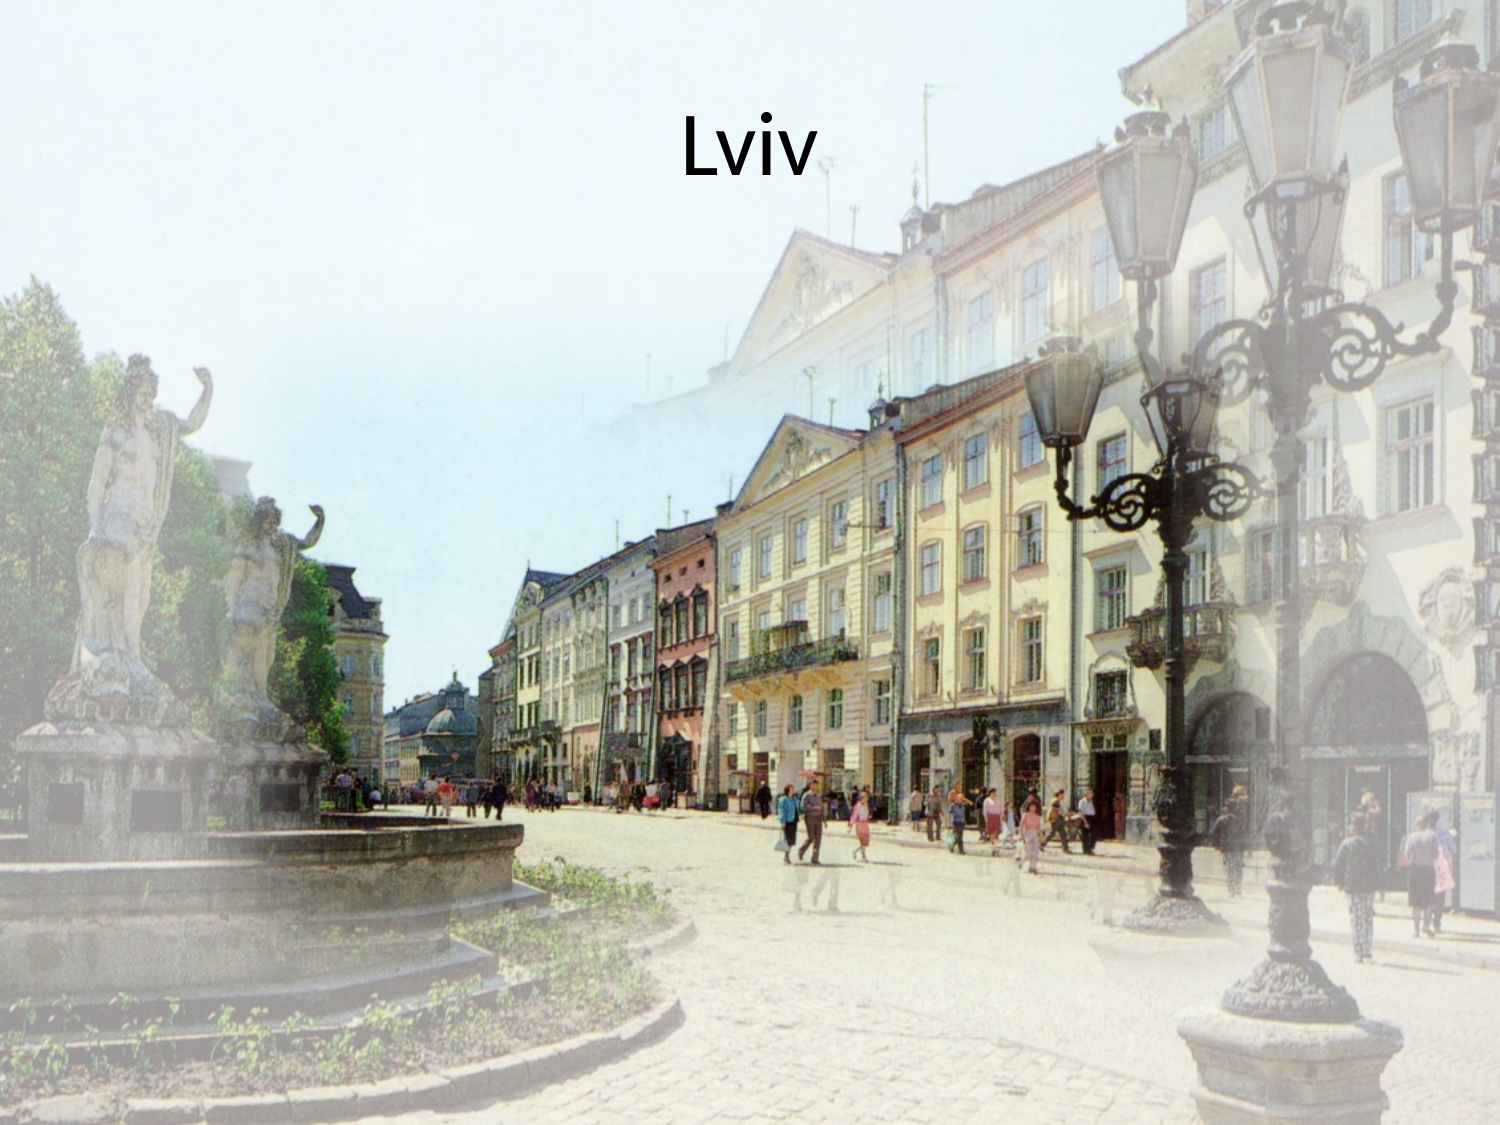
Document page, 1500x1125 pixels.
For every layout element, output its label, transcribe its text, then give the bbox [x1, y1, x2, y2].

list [155, 262, 1345, 1006]
title Lviv [75, 45, 1425, 233]
